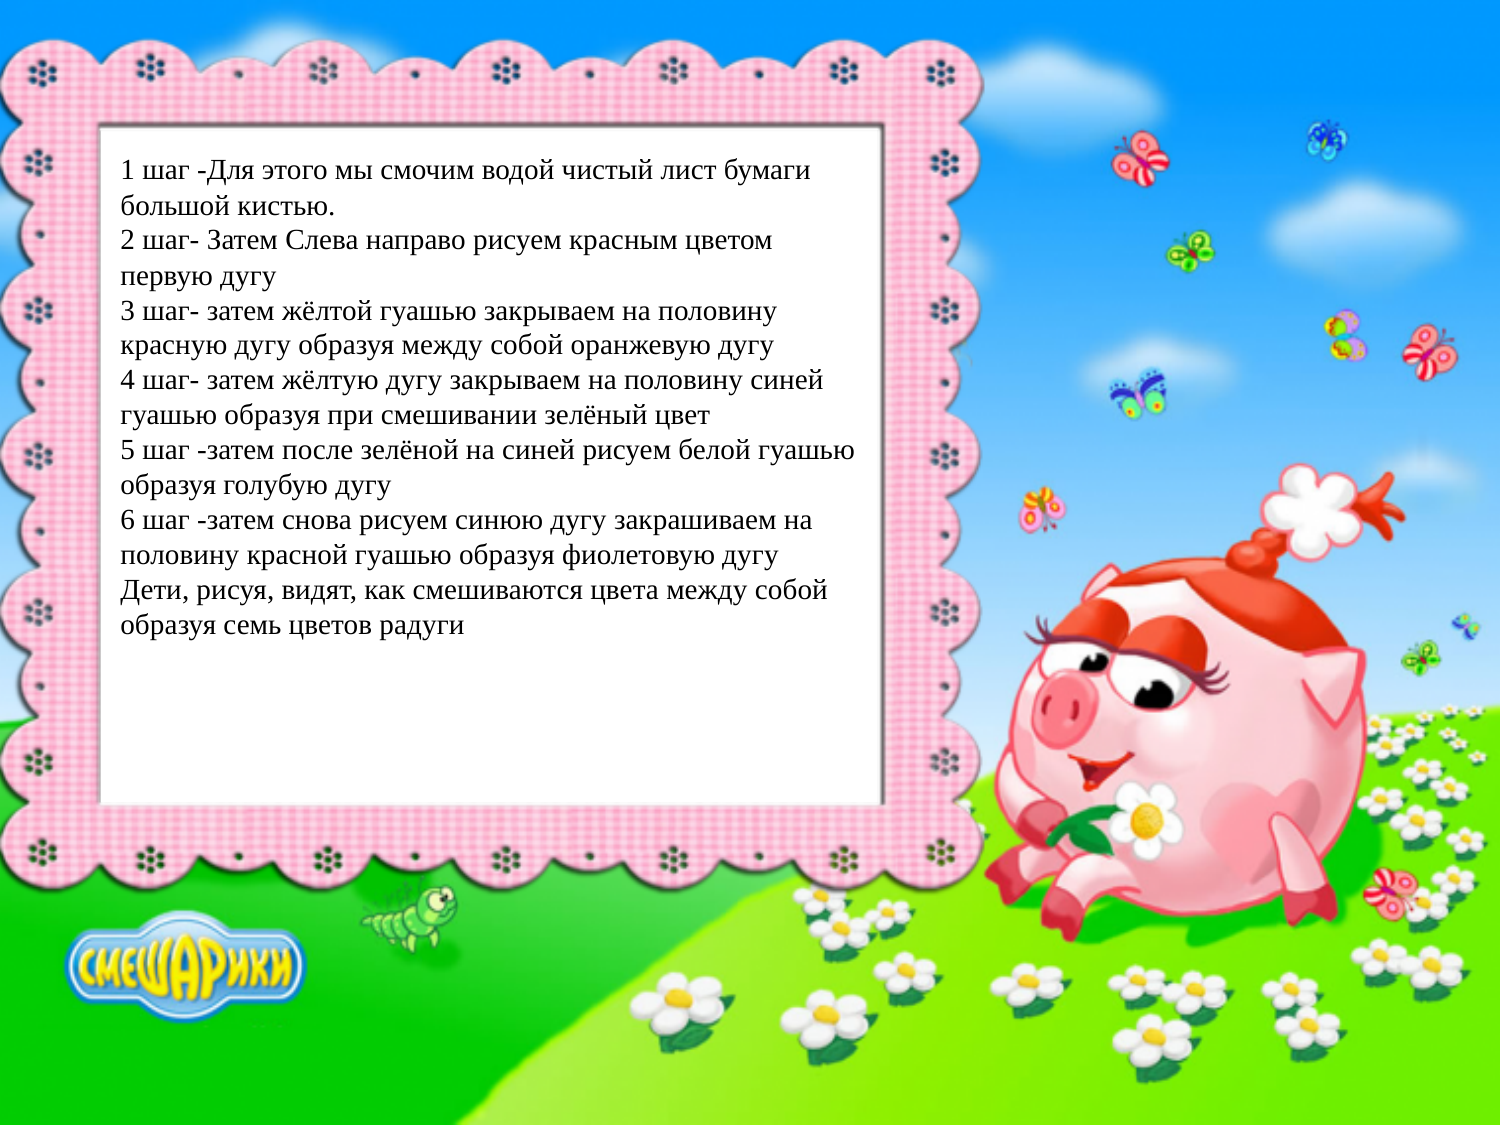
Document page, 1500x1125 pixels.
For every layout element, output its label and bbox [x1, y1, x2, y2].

list [0, 0, 1500, 1125]
